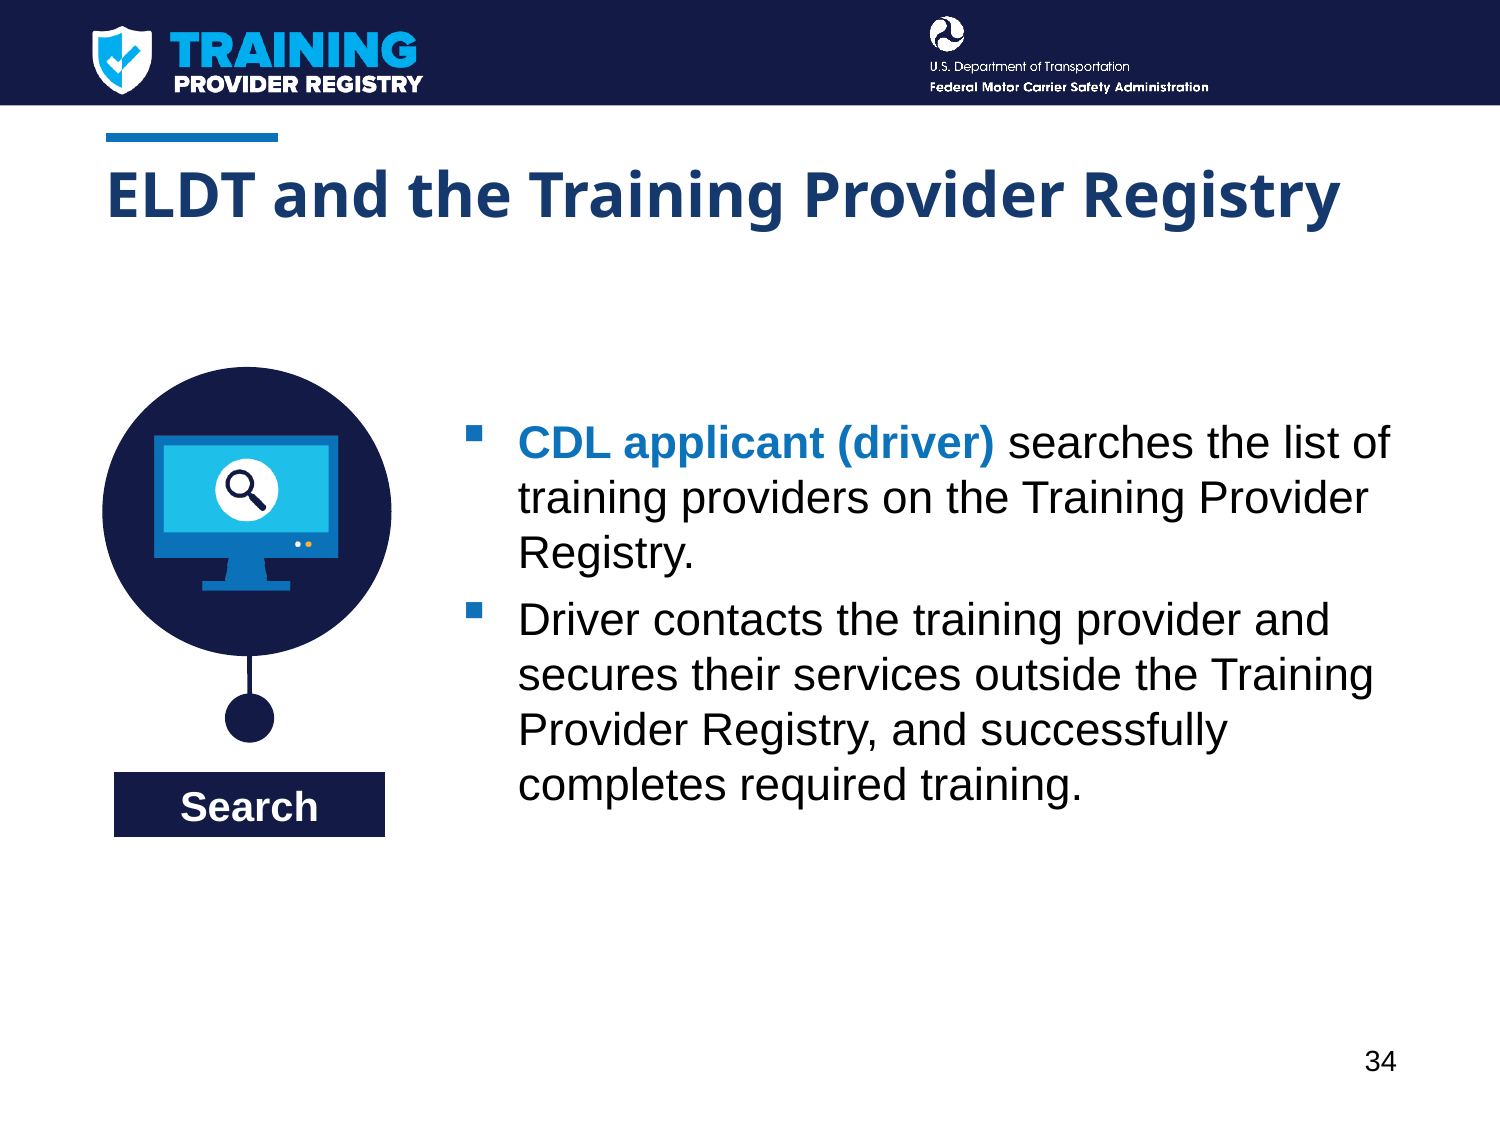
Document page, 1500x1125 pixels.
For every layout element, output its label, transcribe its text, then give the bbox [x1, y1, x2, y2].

list CDL applicant (driver) searches the list of training providers on the Training Provider Registry. Driver contacts the training provider and secures their services outside the Training Provider Registry, and successfully completes required training. [461, 412, 1395, 1051]
text_box [102, 366, 392, 654]
text_box Search [114, 772, 385, 837]
picture [78, 23, 431, 98]
picture [924, 11, 1213, 98]
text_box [226, 632, 273, 741]
slide_number 34 [1362, 1042, 1417, 1114]
picture [143, 424, 356, 598]
title ELDT and the Training Provider Registry [105, 169, 1395, 250]
